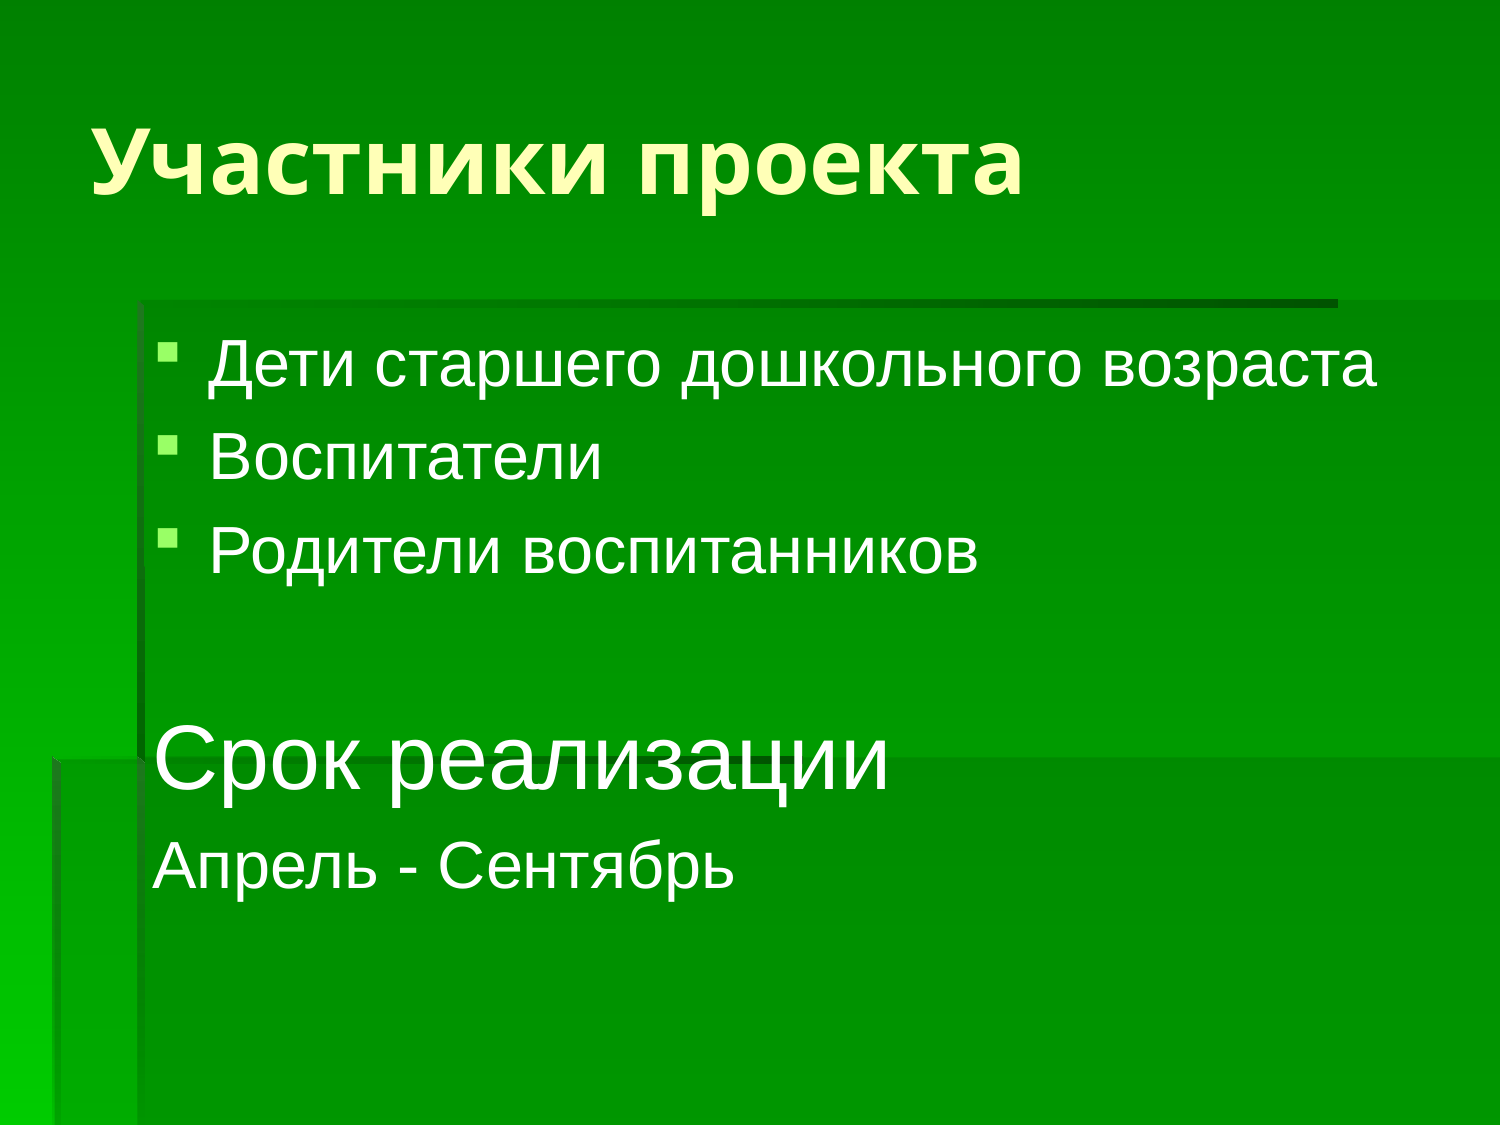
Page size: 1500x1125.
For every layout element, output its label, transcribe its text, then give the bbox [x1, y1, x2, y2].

title Участники проекта [75, 40, 1451, 275]
list Дети старшего дошкольного возраста Воспитатели Родители воспитанников Срок реализации Апрель - Сентябрь [137, 312, 1451, 1000]
